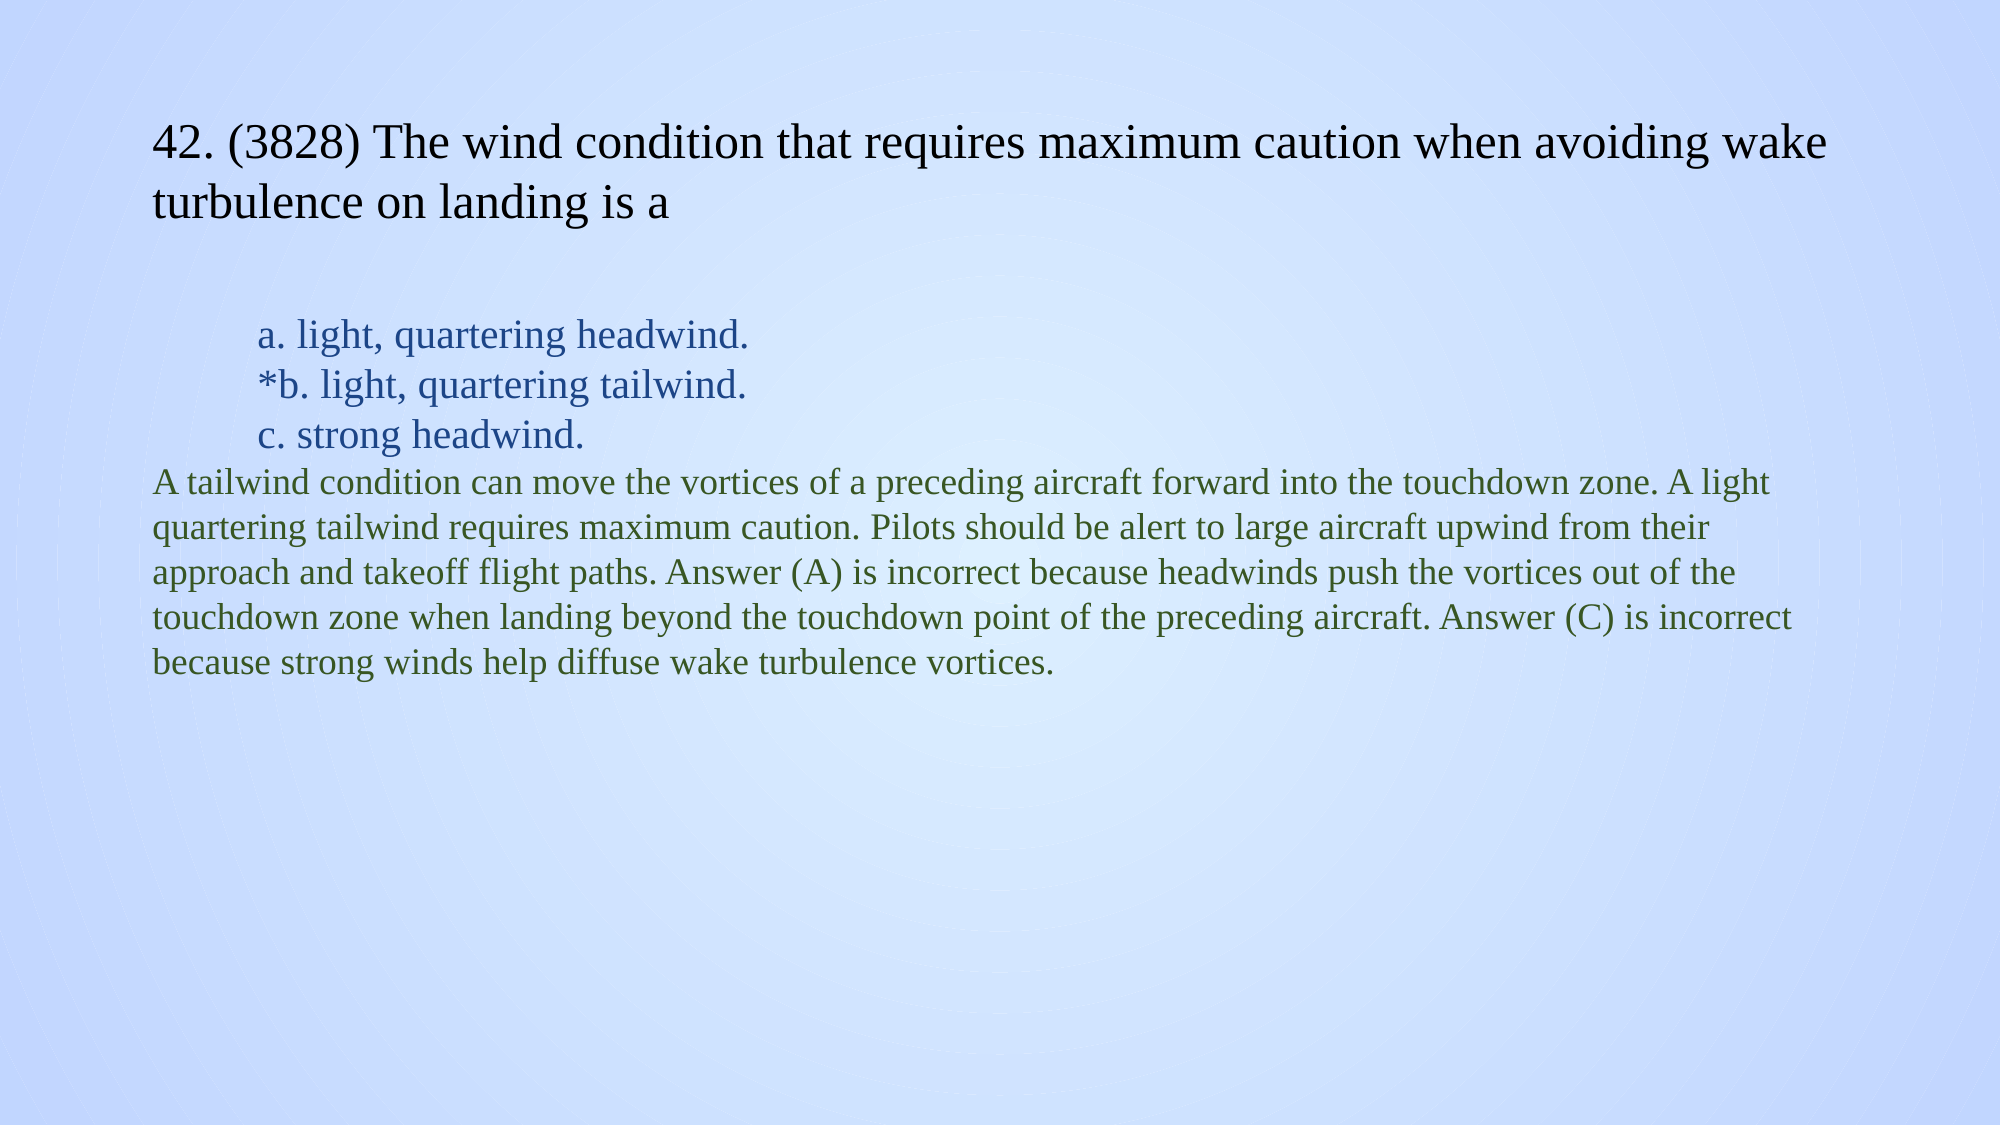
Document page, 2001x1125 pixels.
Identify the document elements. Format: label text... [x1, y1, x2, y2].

title 42. (3828) The wind condition that requires maximum caution when avoiding wake turbulence on landing is a [137, 59, 1863, 278]
list a. light, quartering headwind. *b. light, quartering tailwind. c. strong headwind. A tailwind condition can move the vortices of a preceding aircraft forward into the touchdown zone. A light quartering tailwind requires maximum caution. Pilots should be alert to large aircraft upwind from their approach and takeoff flight paths. Answer (A) is incorrect because headwinds push the vortices out of the touchdown zone when landing beyond the touchdown point of the preceding aircraft. Answer (C) is incorrect because strong winds help diffuse wake turbulence vortices. [137, 299, 1863, 1014]
